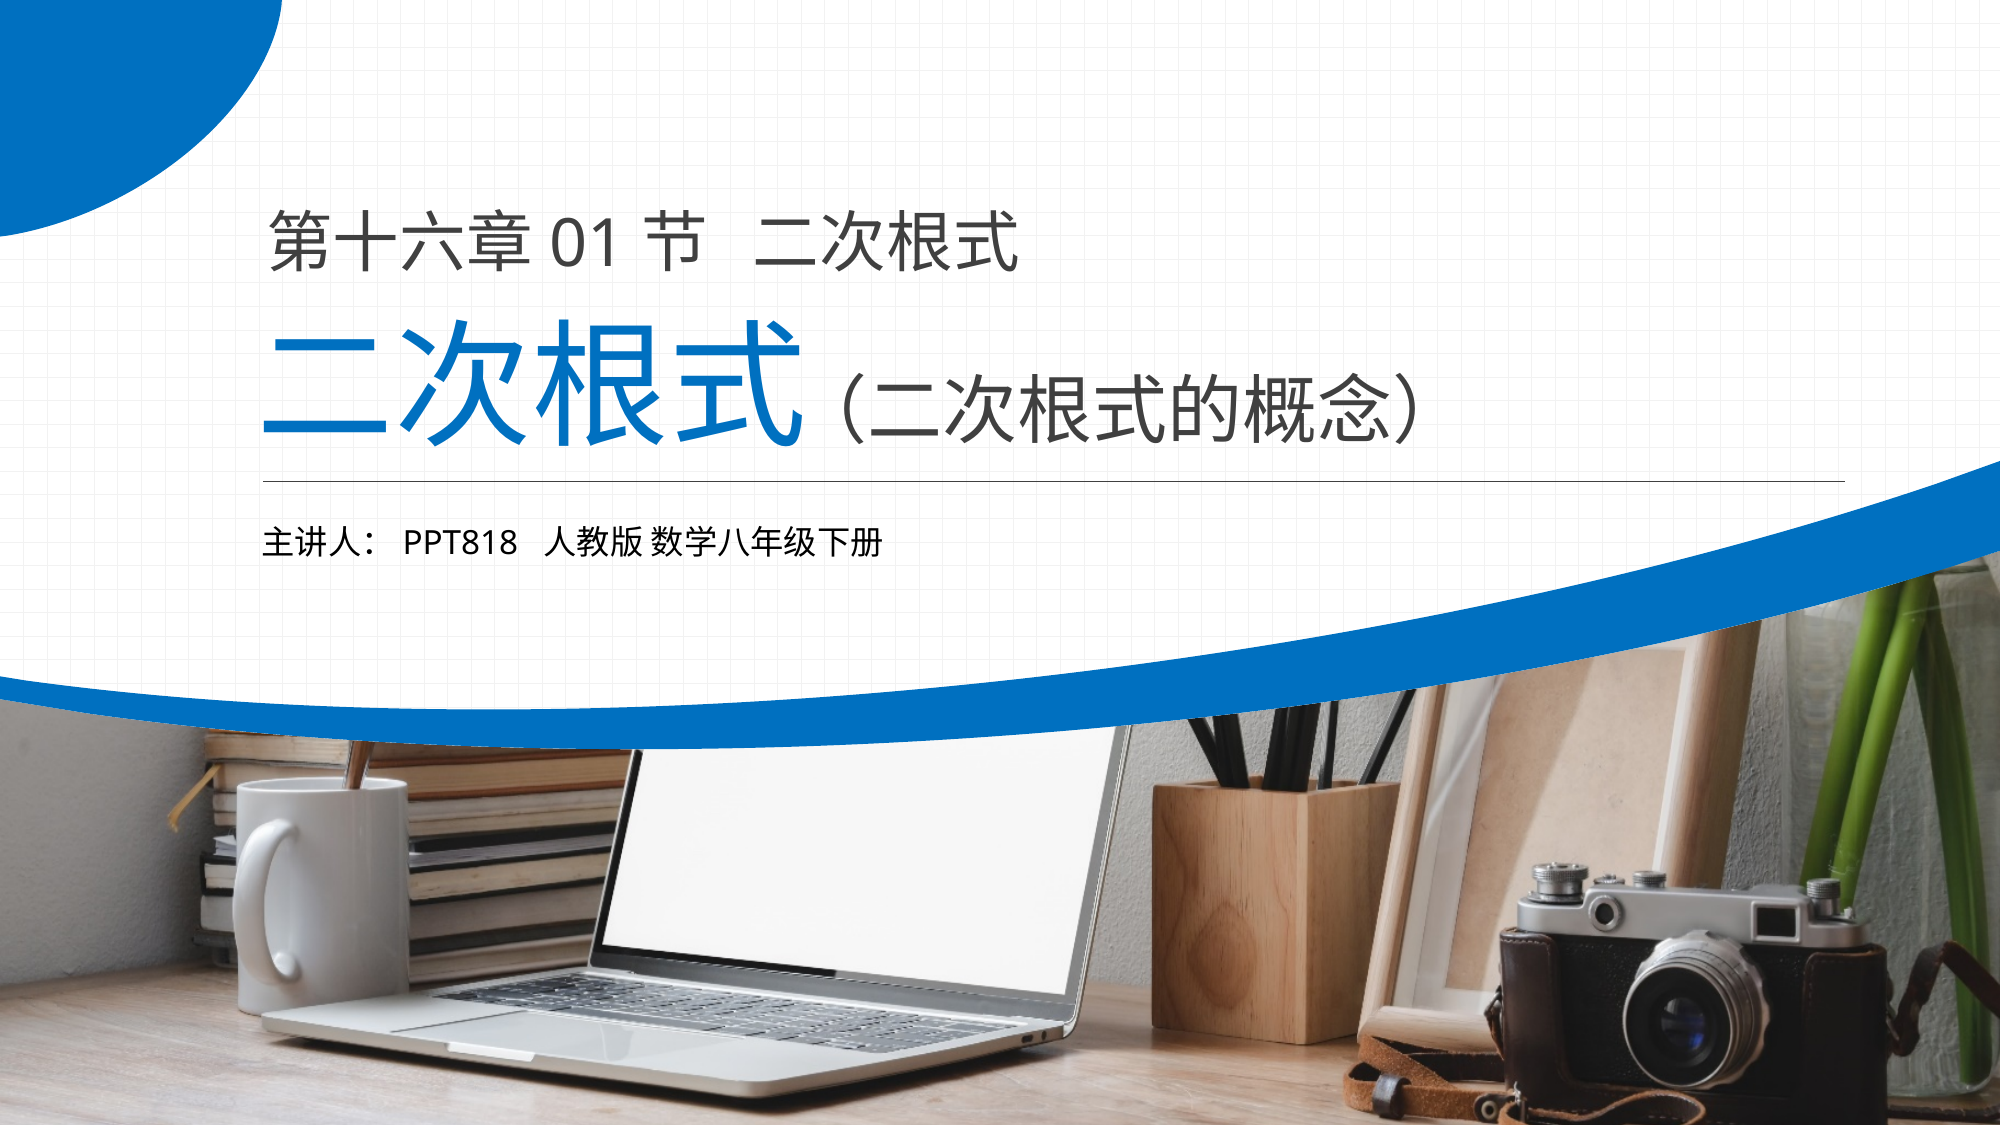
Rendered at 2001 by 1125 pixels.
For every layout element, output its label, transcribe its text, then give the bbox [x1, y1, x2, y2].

text_box 第十六章01节 二次根式 [251, 192, 1217, 288]
text_box [0, 0, 283, 238]
picture [0, 550, 2000, 1125]
text_box [1712, 459, 2000, 550]
text_box （二次根式的概念） [778, 355, 1483, 461]
text_box 二次根式 [241, 290, 977, 471]
text_box 主讲人：PPT818 人教版 数学八年级下册 [256, 513, 1006, 550]
